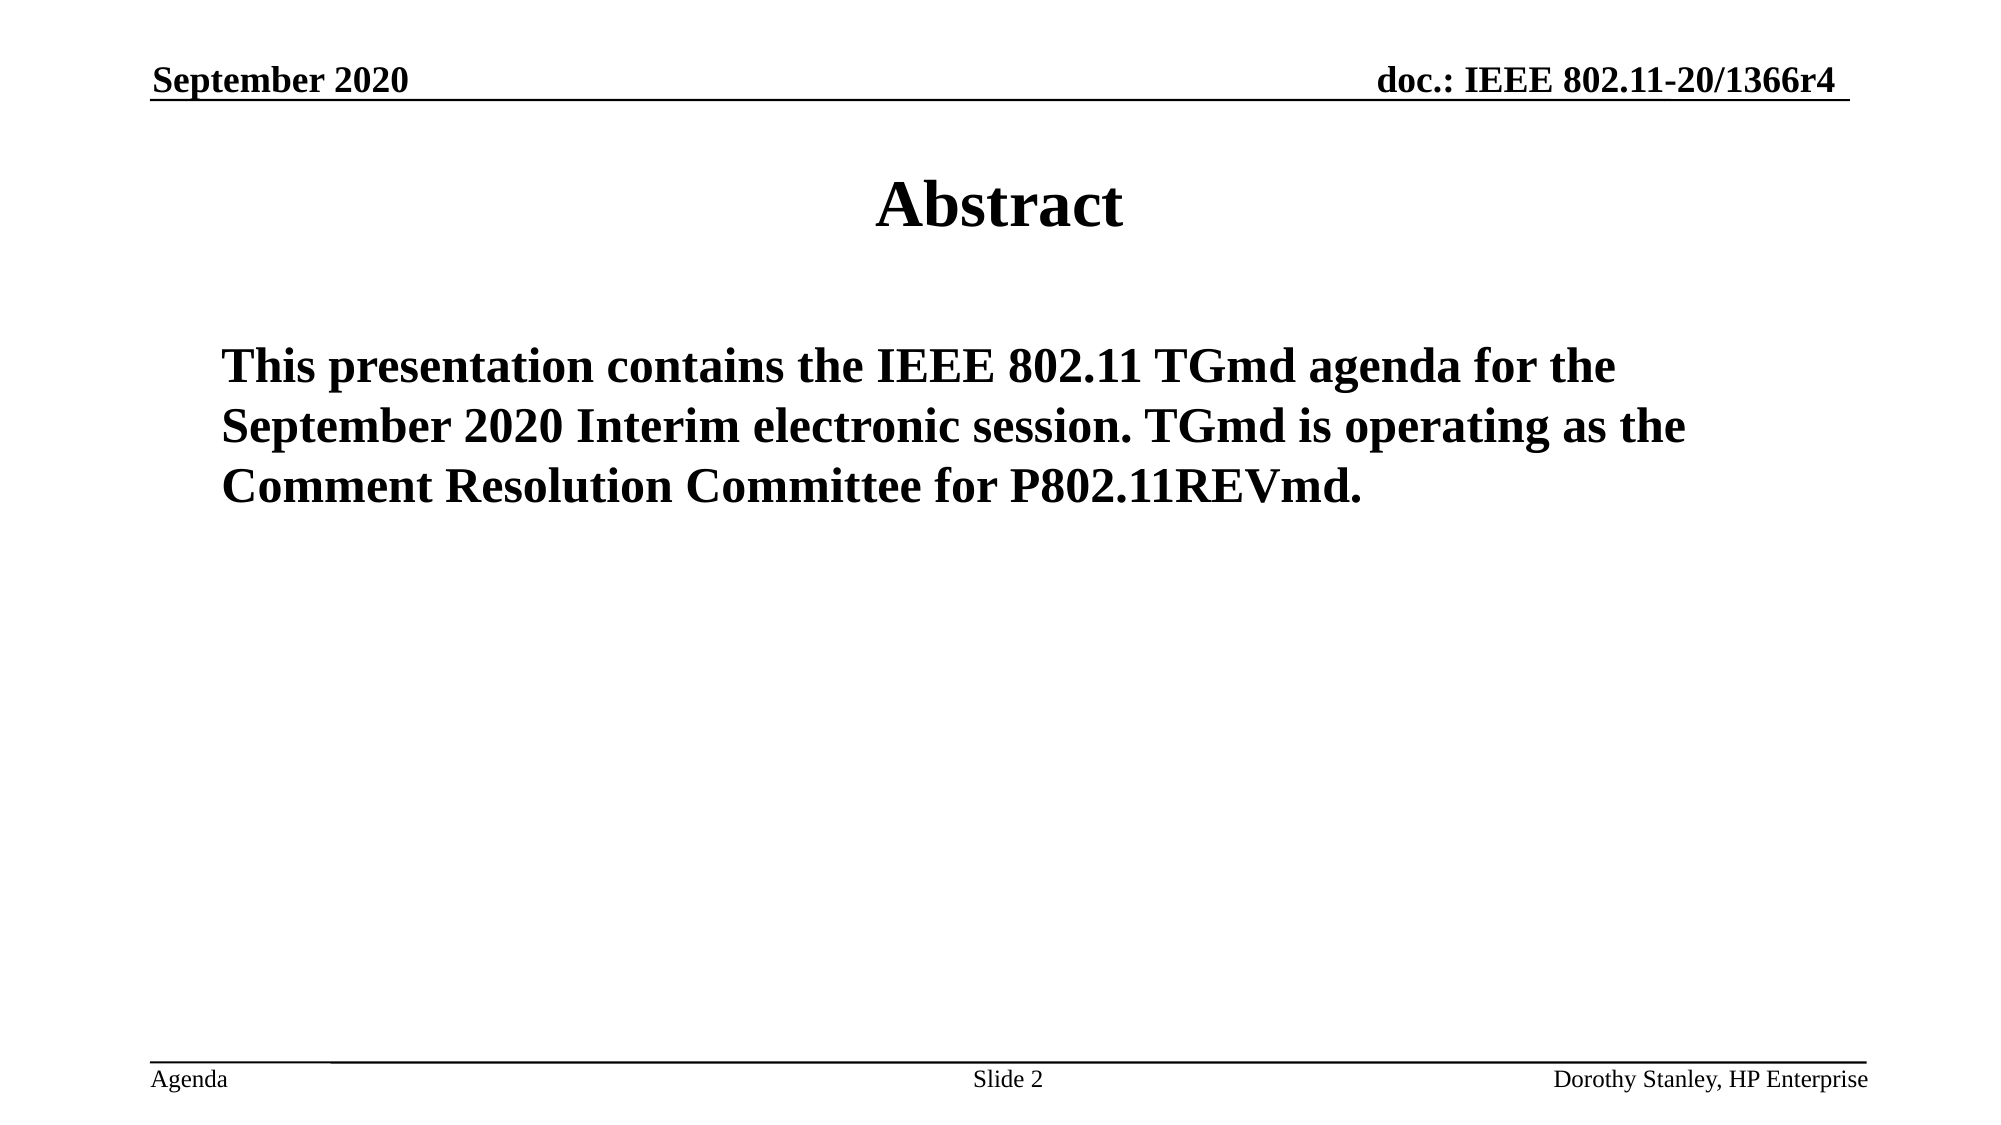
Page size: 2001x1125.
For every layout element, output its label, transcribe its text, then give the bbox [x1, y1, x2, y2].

footer Dorothy Stanley, HP Enterprise [1549, 1062, 1869, 1093]
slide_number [152, 54, 567, 100]
title Abstract [150, 112, 1850, 288]
slide_number Slide 2 [972, 1062, 1044, 1093]
list This presentation contains the IEEE 802.11 TGmd agenda for the September 2020 Interim electronic session. TGmd is operating as the Comment Resolution Committee for P802.11REVmd. [150, 324, 1850, 1000]
